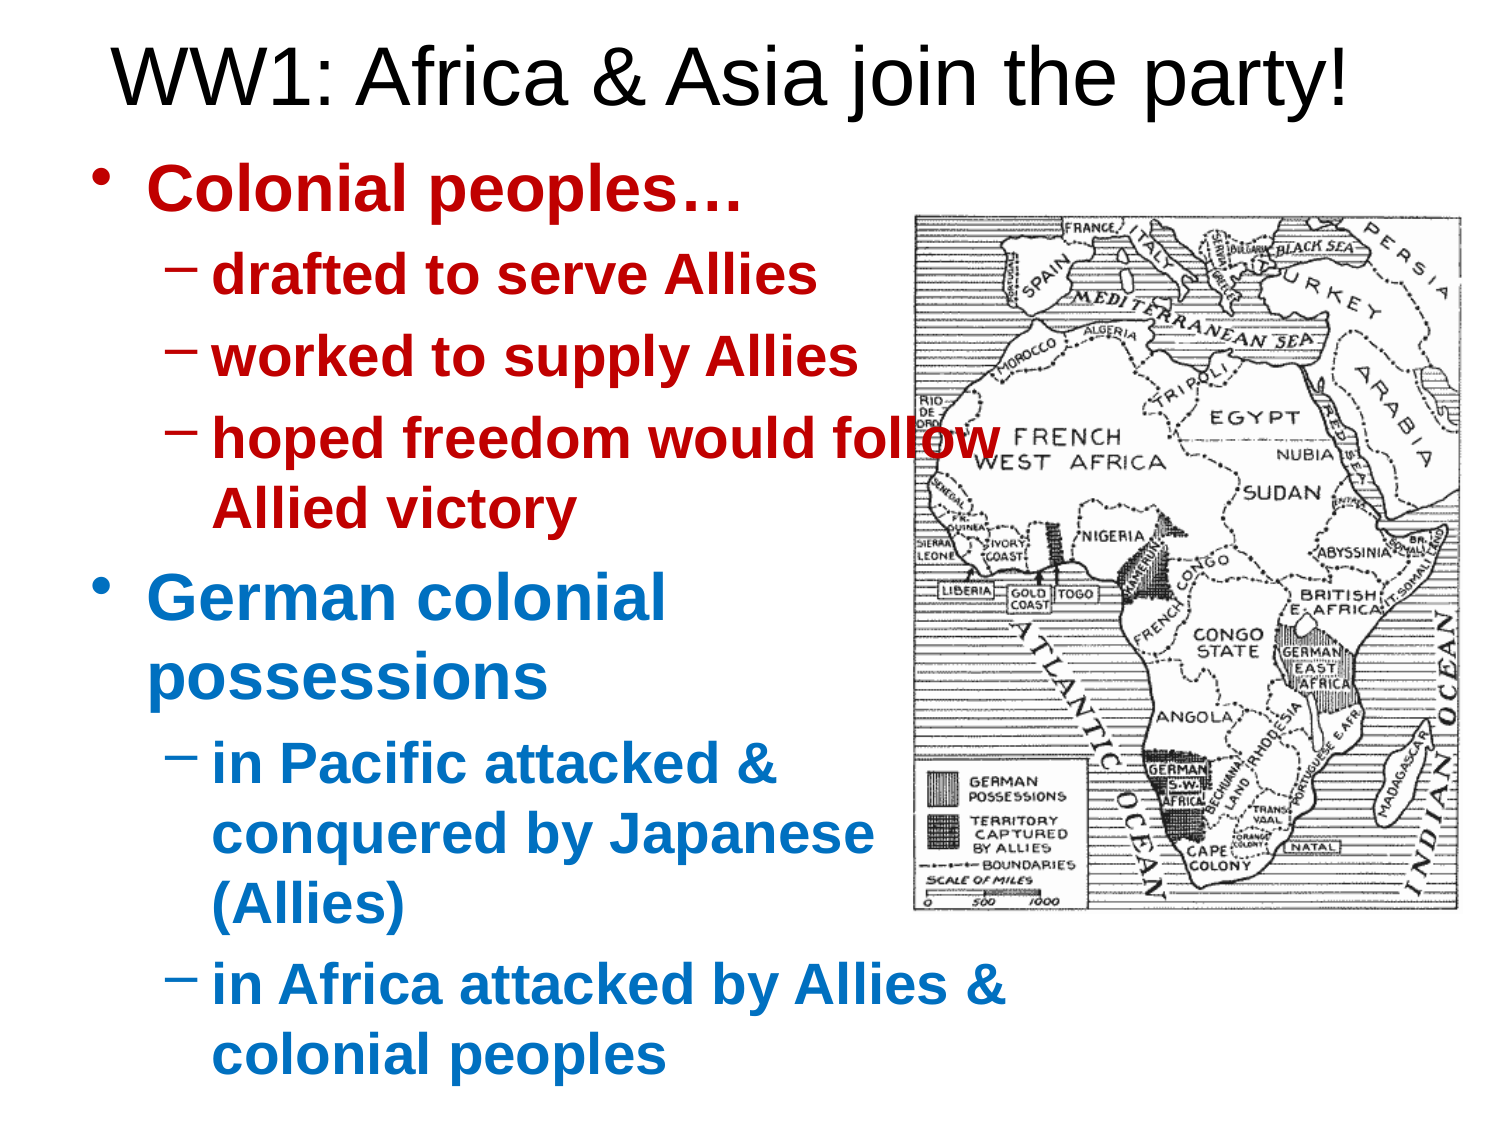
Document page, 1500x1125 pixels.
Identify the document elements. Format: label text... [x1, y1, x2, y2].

list Colonial peoples… drafted to serve Allies worked to supply Allies hoped freedom would follow Allied victory German colonial possessions in Pacific attacked & conquered by Japanese (Allies) in Africa attacked by Allies & colonial peoples [75, 137, 1038, 1088]
title WW1: Africa & Asia join the party! [50, 7, 1413, 138]
picture [912, 212, 1463, 915]
